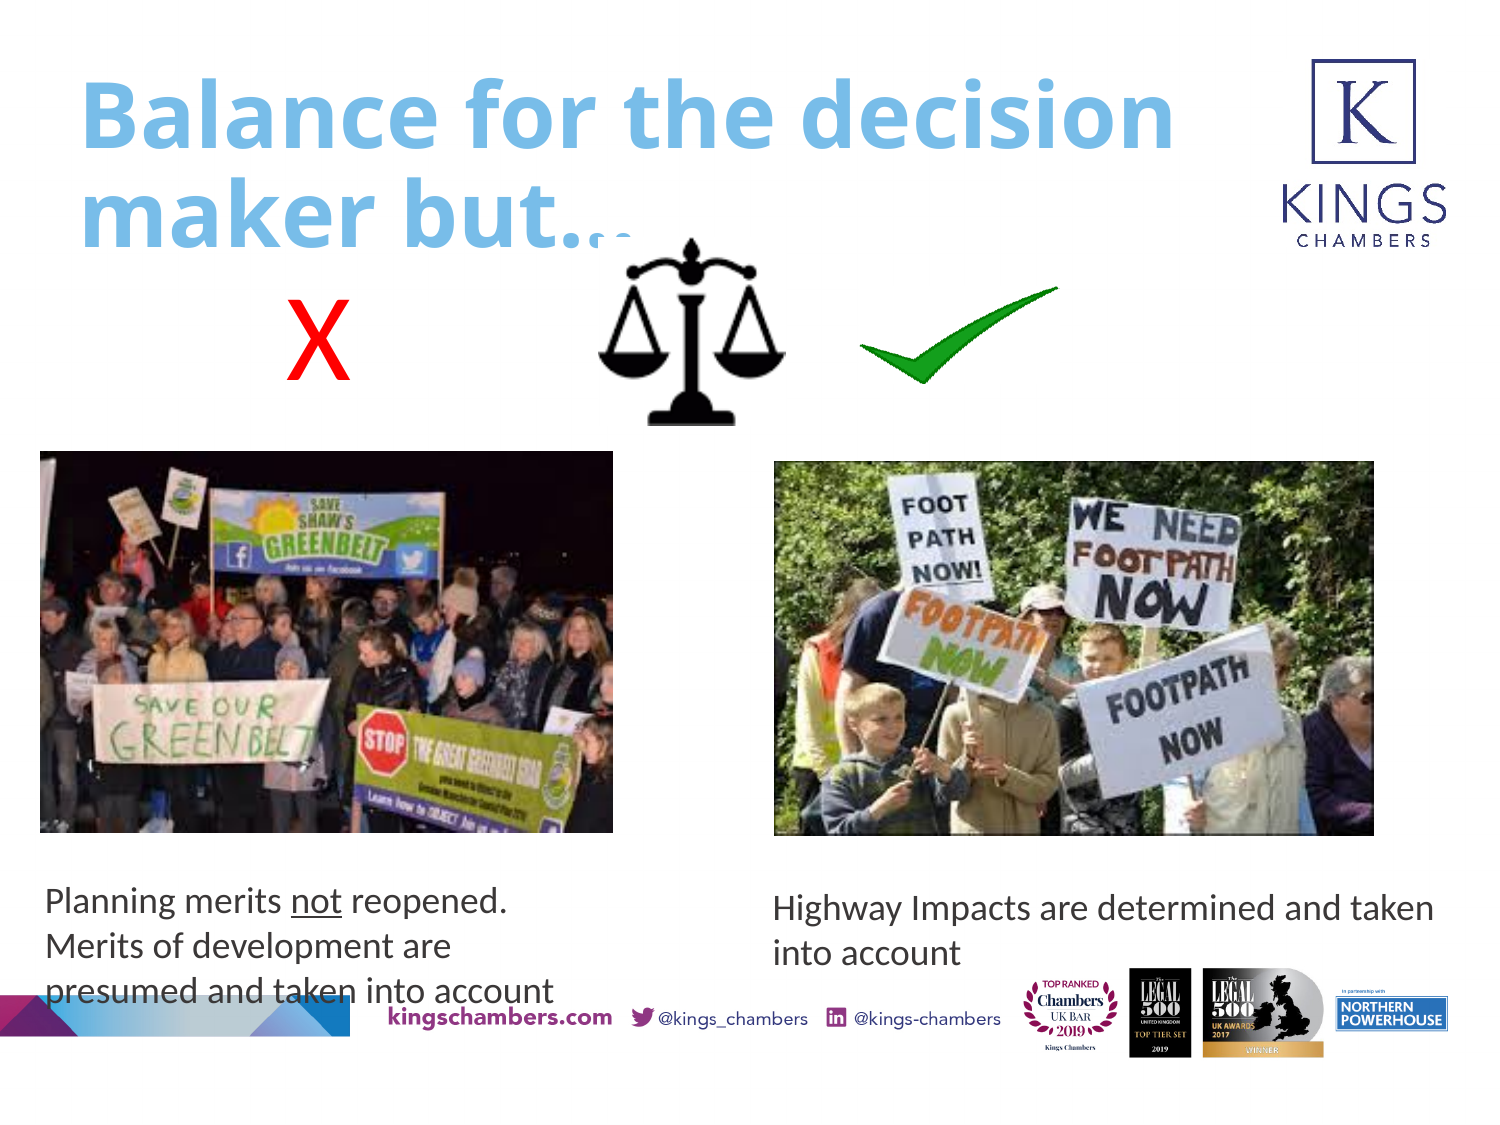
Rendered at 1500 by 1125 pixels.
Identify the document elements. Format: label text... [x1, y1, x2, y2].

title Balance for the decision maker but… [63, 59, 1280, 278]
text_box X [271, 247, 367, 413]
picture [0, 0, 1500, 1125]
text_box Highway Impacts are determined and taken into account [758, 875, 1478, 981]
text_box Planning merits not reopened. Merits of development are presumed and taken into account [30, 868, 628, 1019]
